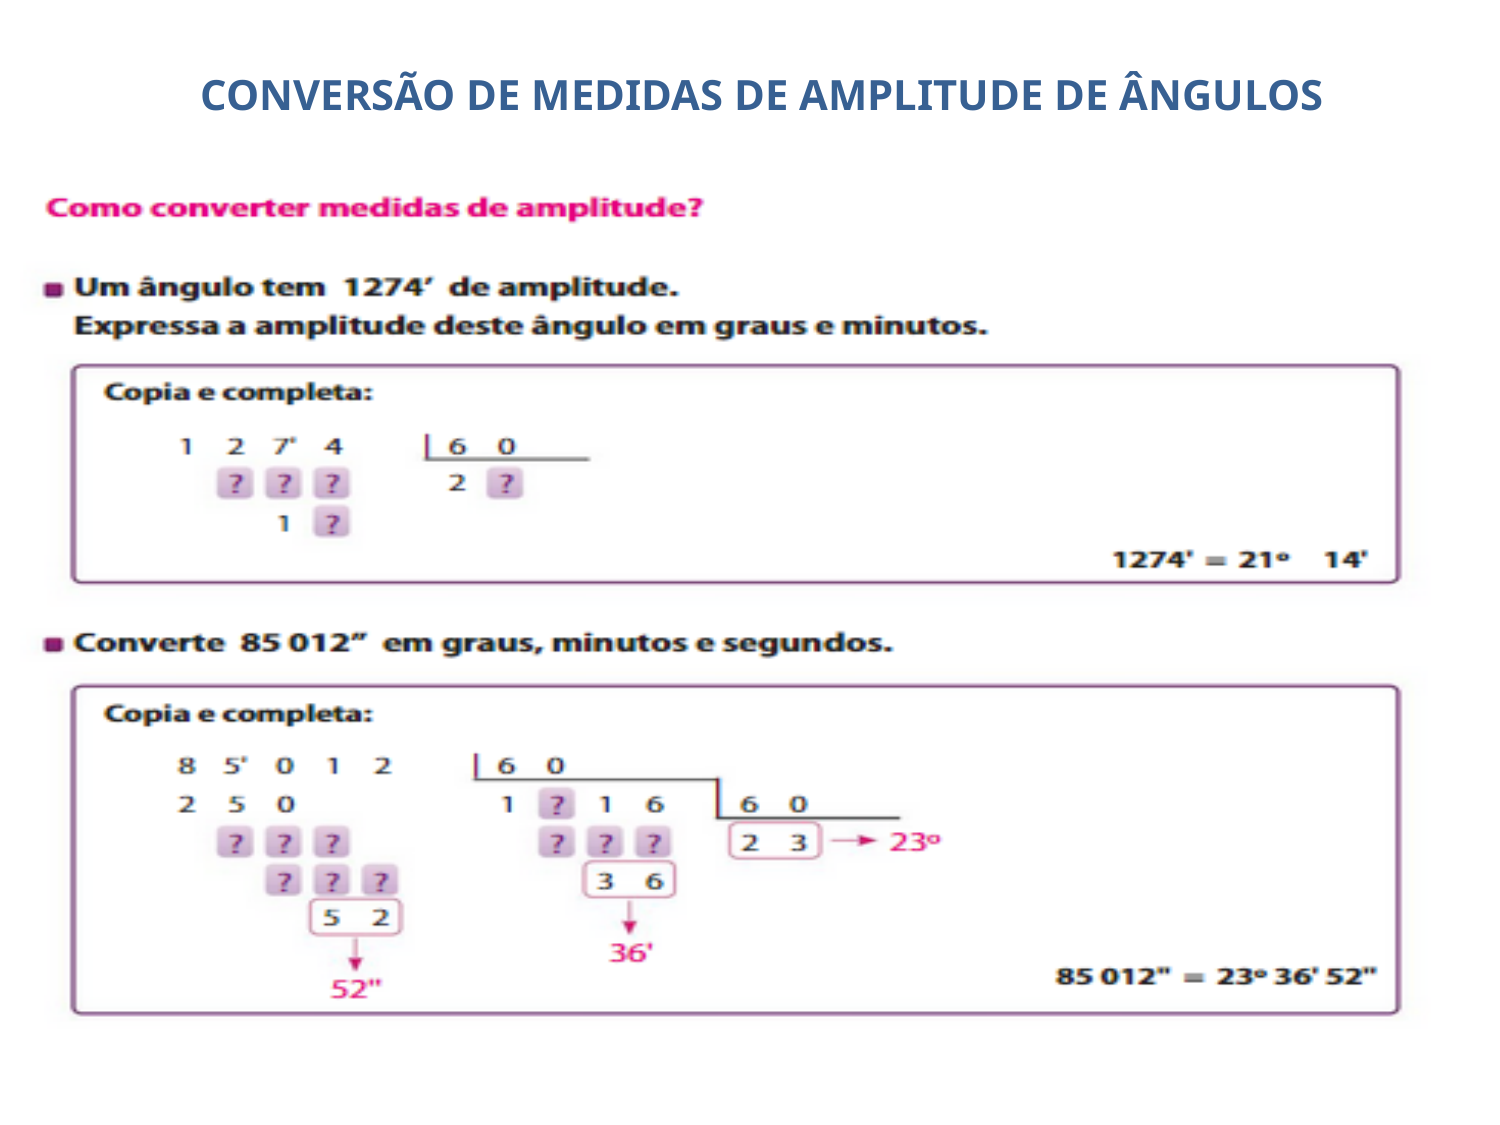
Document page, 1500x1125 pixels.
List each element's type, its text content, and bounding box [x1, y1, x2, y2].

title CONVERSÃO DE MEDIDAS DE AMPLITUDE DE ÂNGULOS [86, 0, 1437, 180]
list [4, 181, 1473, 1045]
